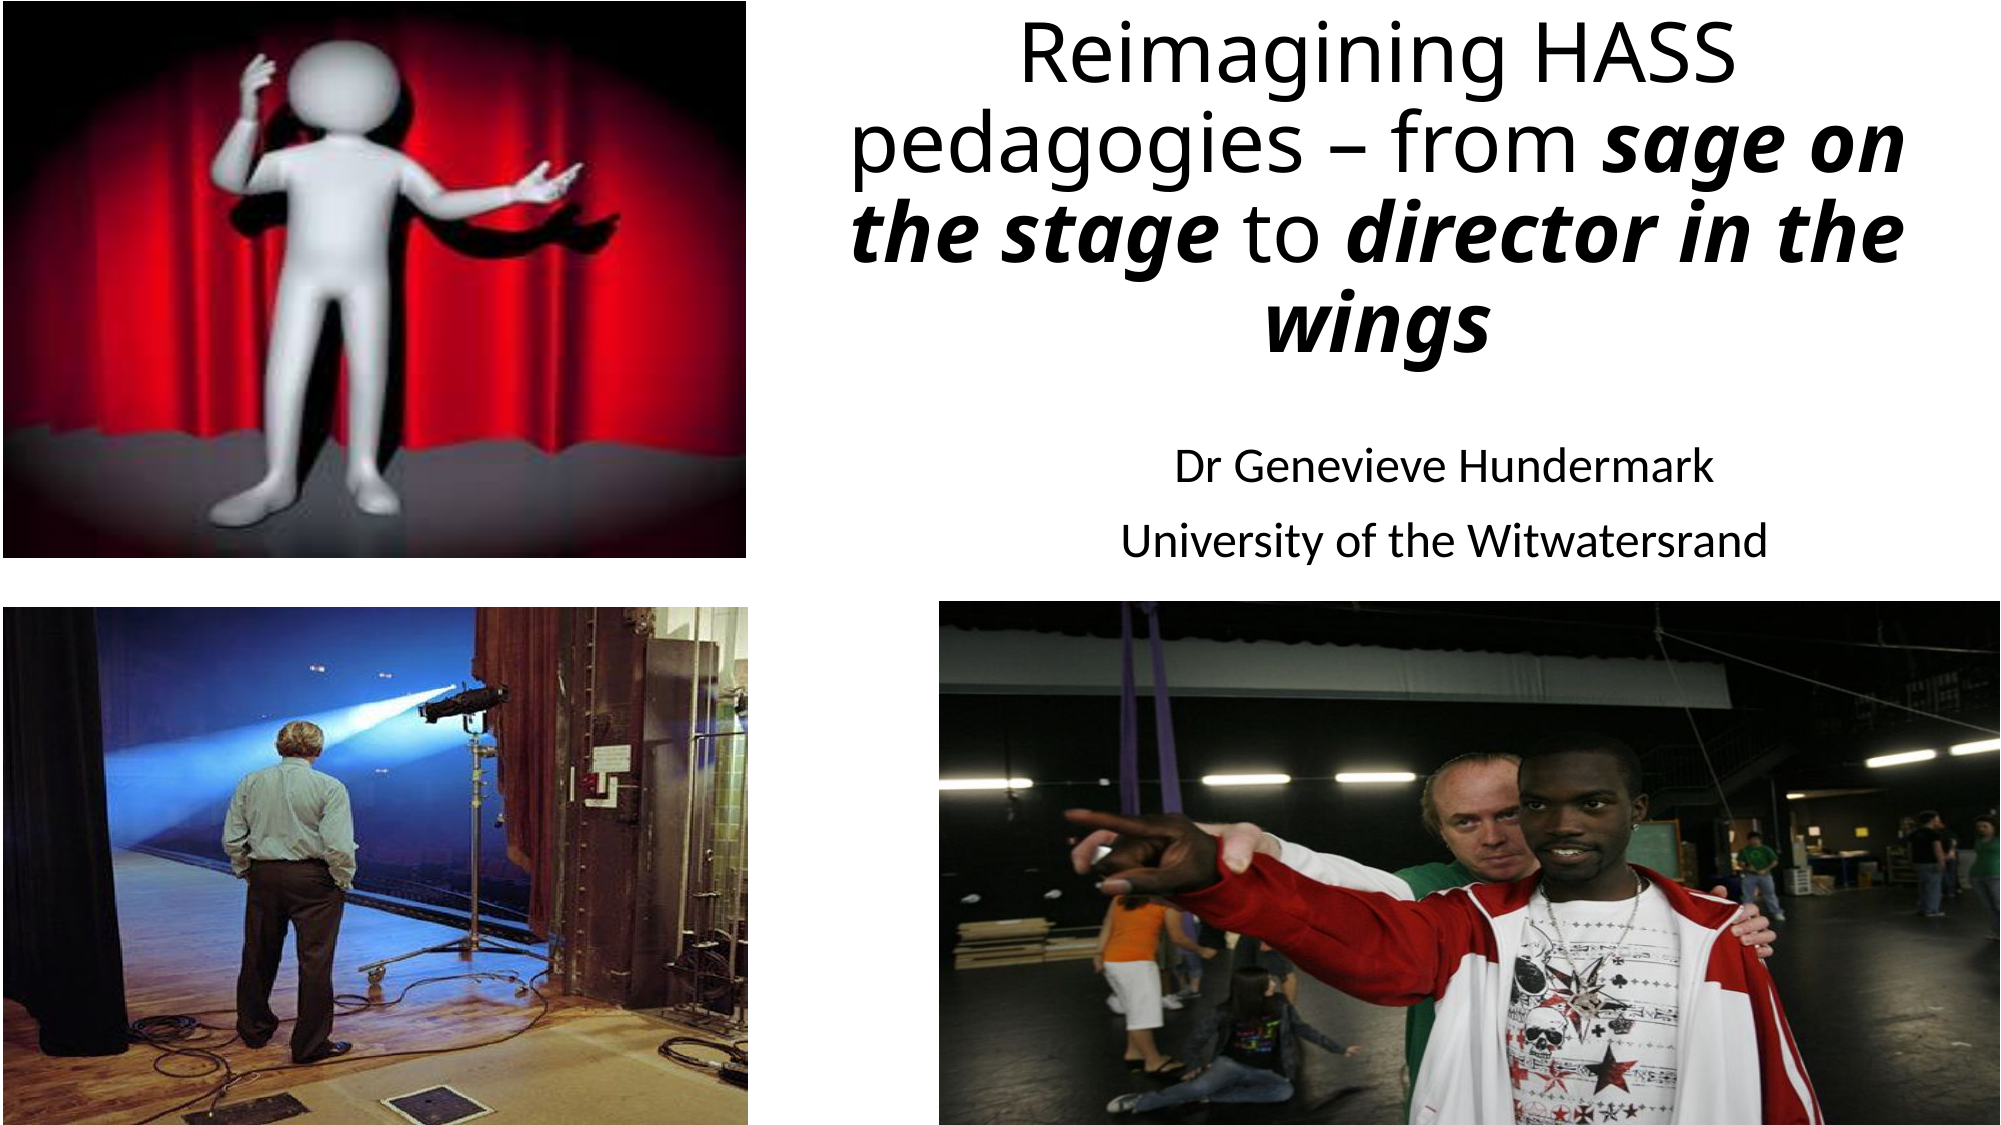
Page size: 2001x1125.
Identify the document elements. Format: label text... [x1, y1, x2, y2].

picture [939, 601, 2000, 1125]
subtitle Dr Genevieve Hundermark University of the Witwatersrand [915, 431, 1974, 585]
picture [3, 607, 748, 1125]
title Reimagining HASS pedagogies – from sage on the stage to director in the wings [826, 137, 1930, 379]
picture [3, 1, 746, 558]
